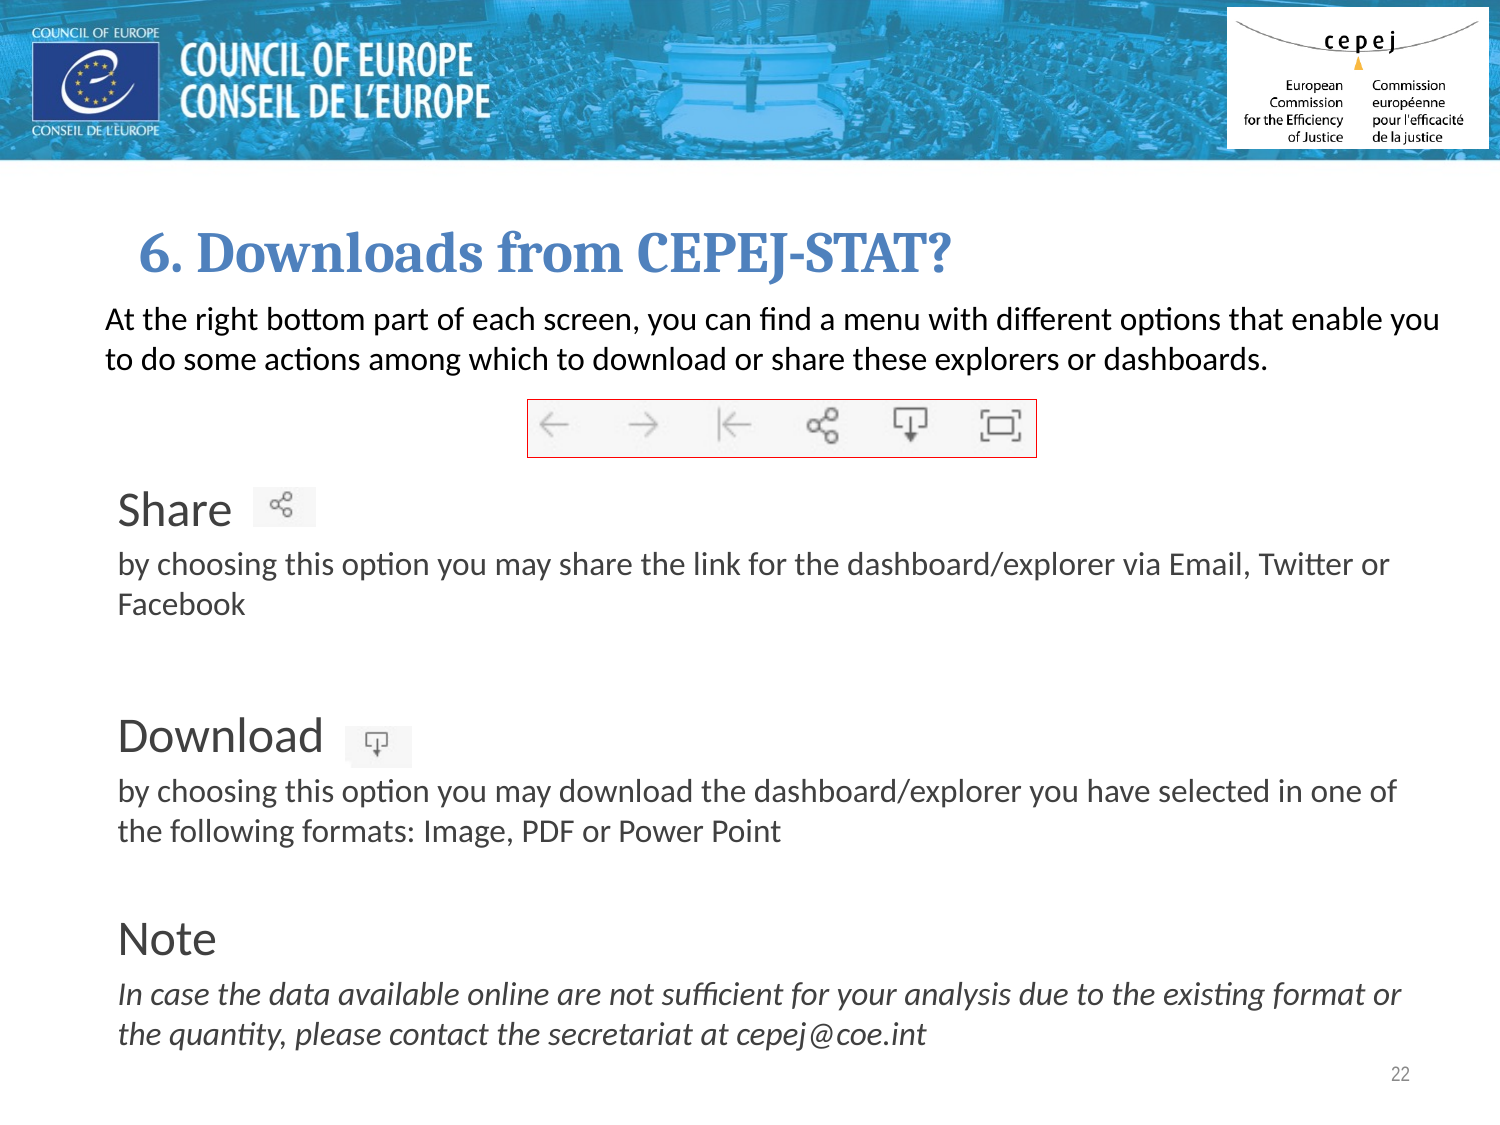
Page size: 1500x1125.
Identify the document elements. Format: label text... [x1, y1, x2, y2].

text_box Share by choosing this option you may share the link for the dashboard/explorer via Email, Twitter or Facebook Download by choosing this option you may download the dashboard/explorer you have selected in one of the following formats: Image, PDF or Power Point Note In case the data available online are not sufficient for your analysis due to the existing format or the quantity, please contact the secretariat at cepej@coe.int [102, 398, 1425, 1069]
slide_number 22 [1074, 1069, 1425, 1103]
text_box At the right bottom part of each screen, you can find a menu with different options that enable you to do some actions among which to download or share these explorers or dashboards. [90, 289, 1474, 385]
list 6. Downloads from CEPEJ-STAT? [124, 215, 1475, 306]
picture [0, 0, 1500, 1125]
